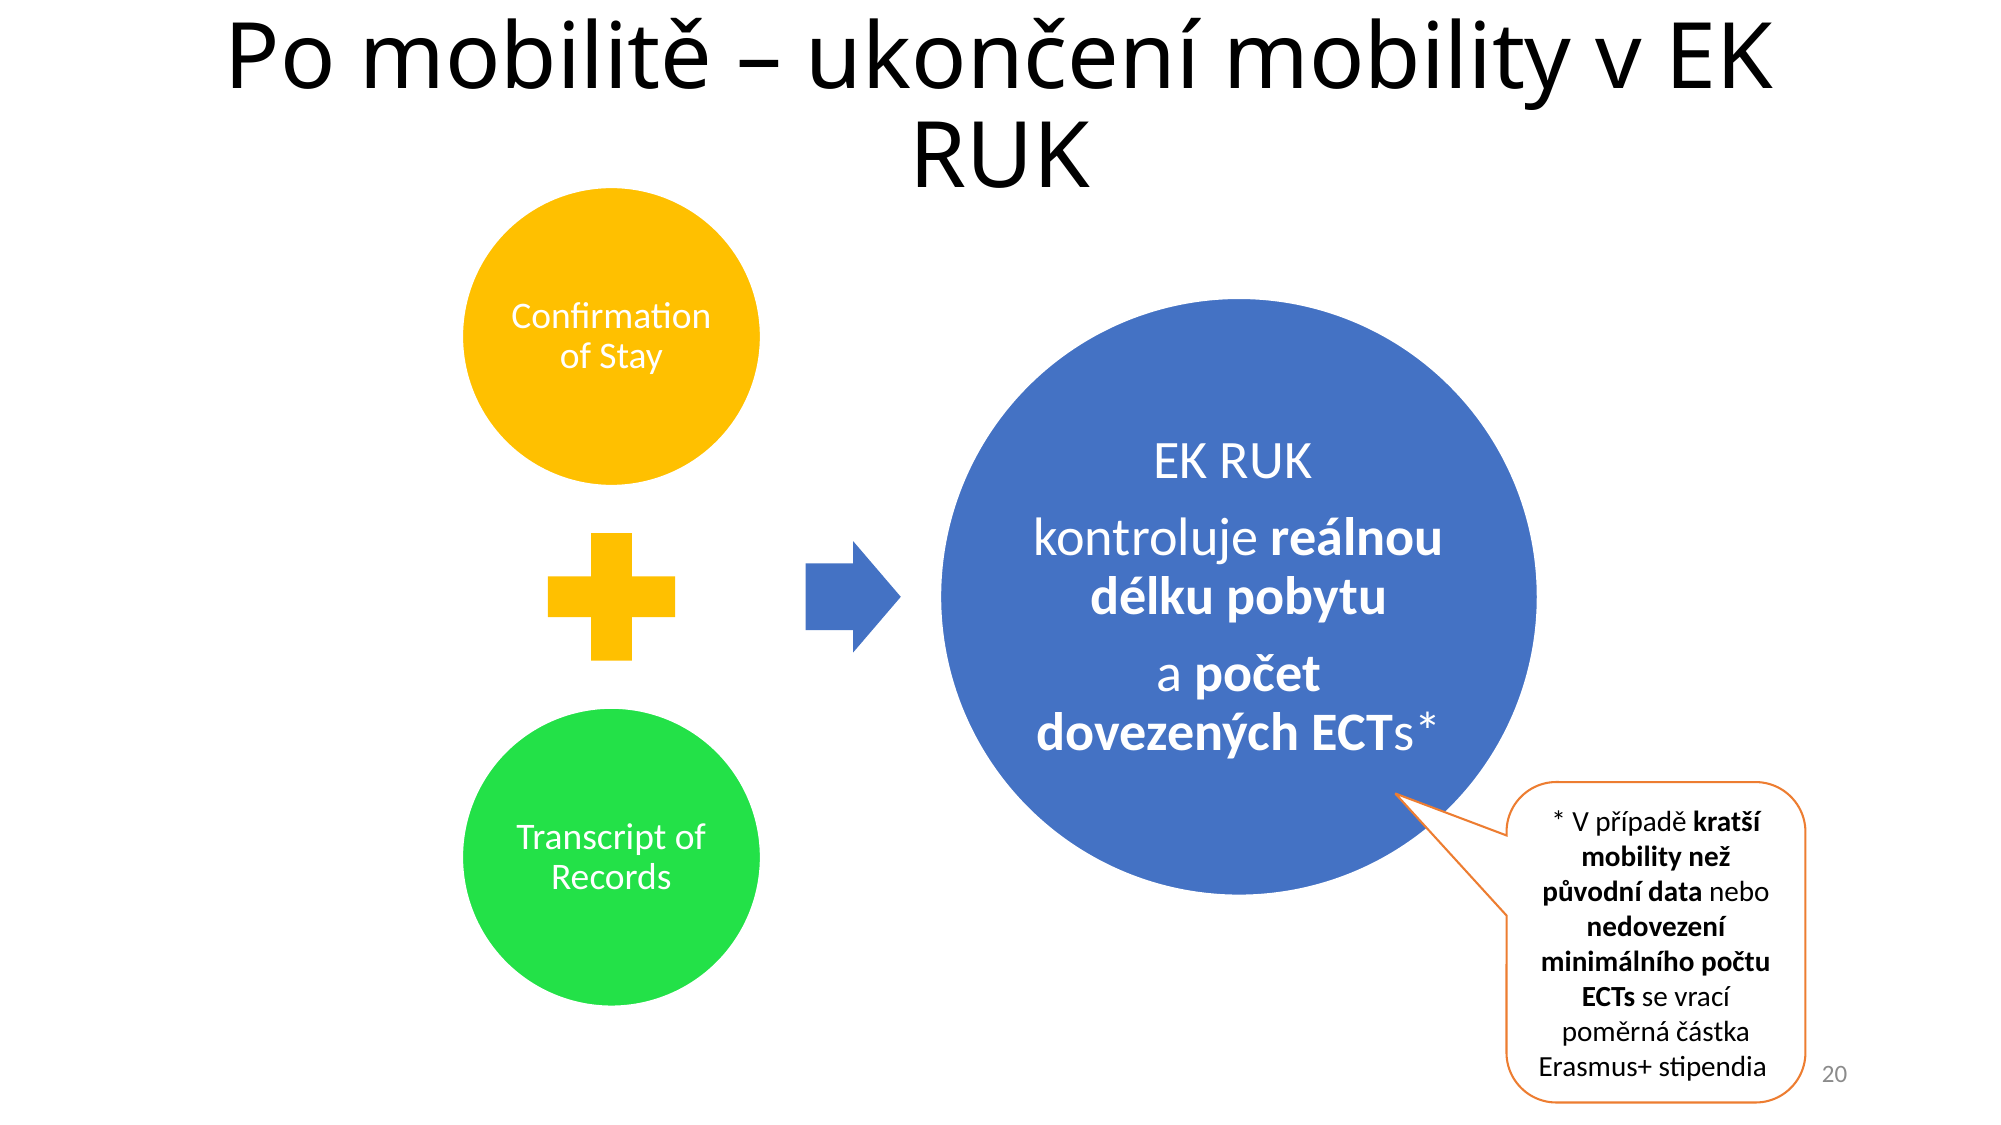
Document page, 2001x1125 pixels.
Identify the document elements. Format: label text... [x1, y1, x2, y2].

slide_number 20 [1412, 1042, 1863, 1103]
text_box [333, 186, 1667, 1007]
title Po mobilitě – ukončení mobility v EK RUK [137, 0, 1863, 218]
text_box * V případě kratší mobility než původní data nebo nedovezení minimálního počtu ECTs se vrací poměrná částka Erasmus+ stipendia [1505, 781, 1807, 1042]
